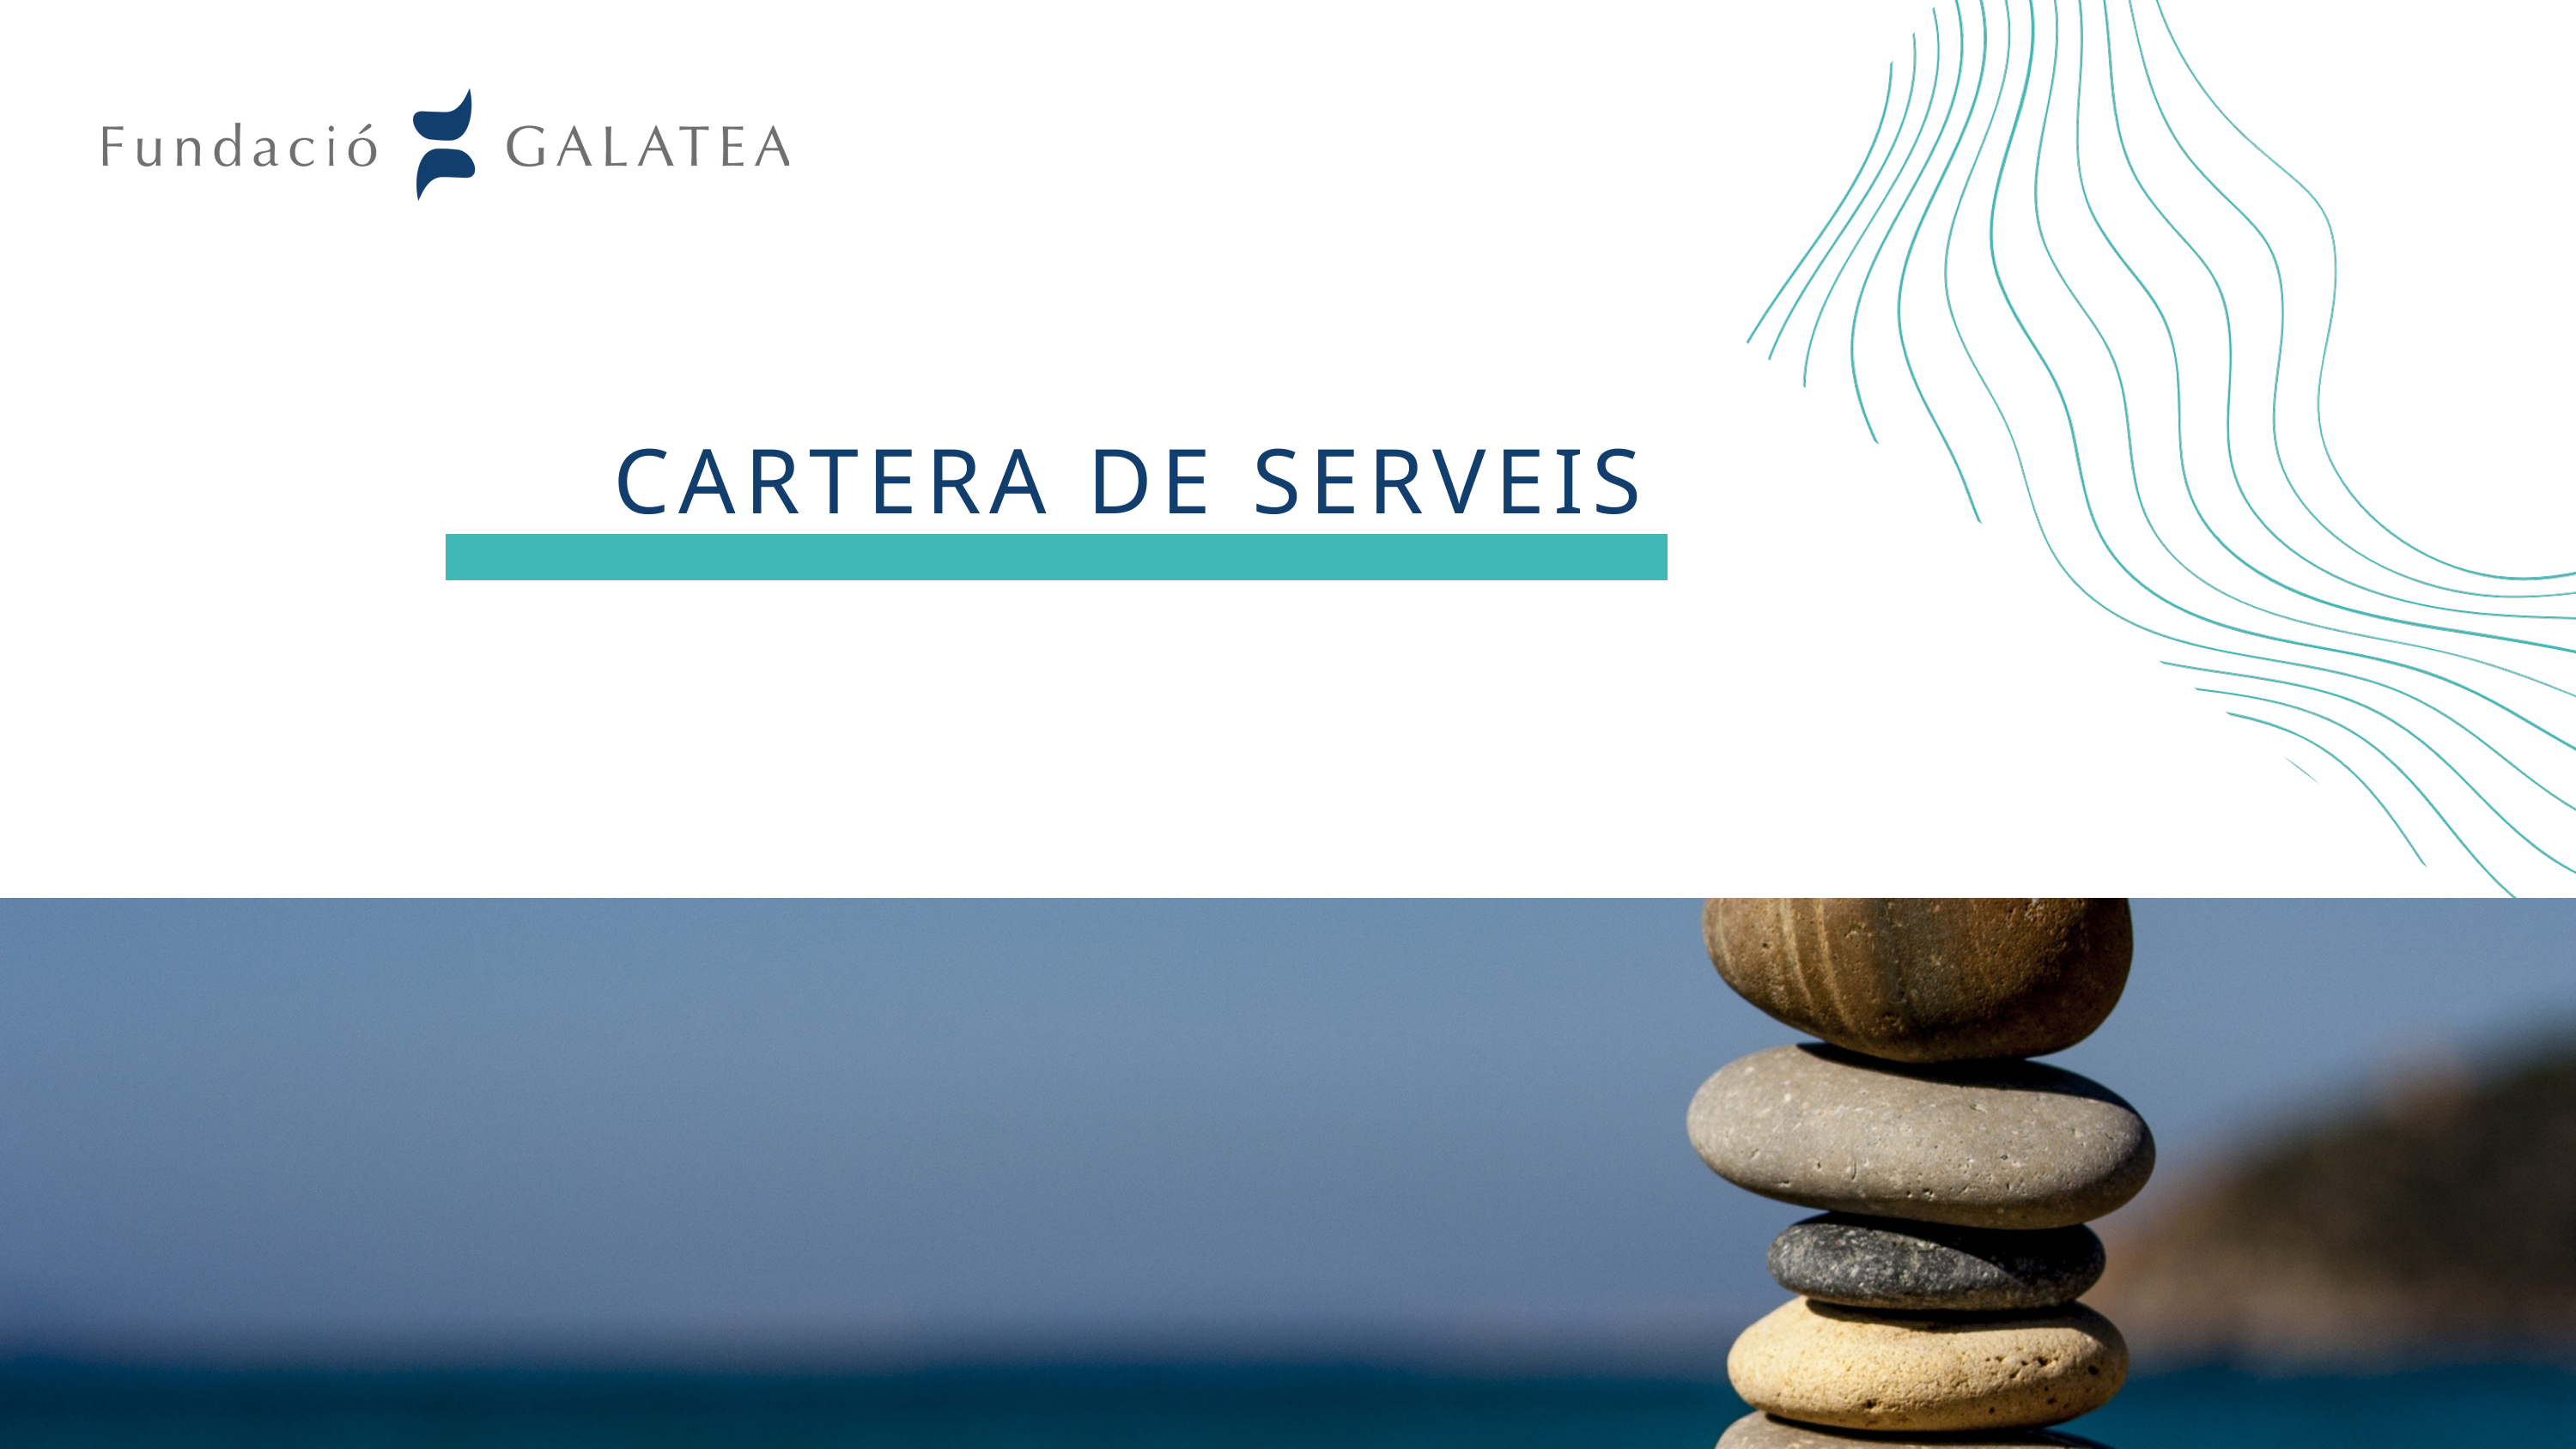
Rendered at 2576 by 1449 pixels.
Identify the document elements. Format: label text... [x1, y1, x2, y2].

text_box [0, 898, 2576, 1449]
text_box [446, 533, 1668, 580]
text_box [102, 88, 790, 201]
text_box CARTERA DE SERVEIS [613, 284, 1878, 531]
text_box [1702, 0, 2576, 898]
